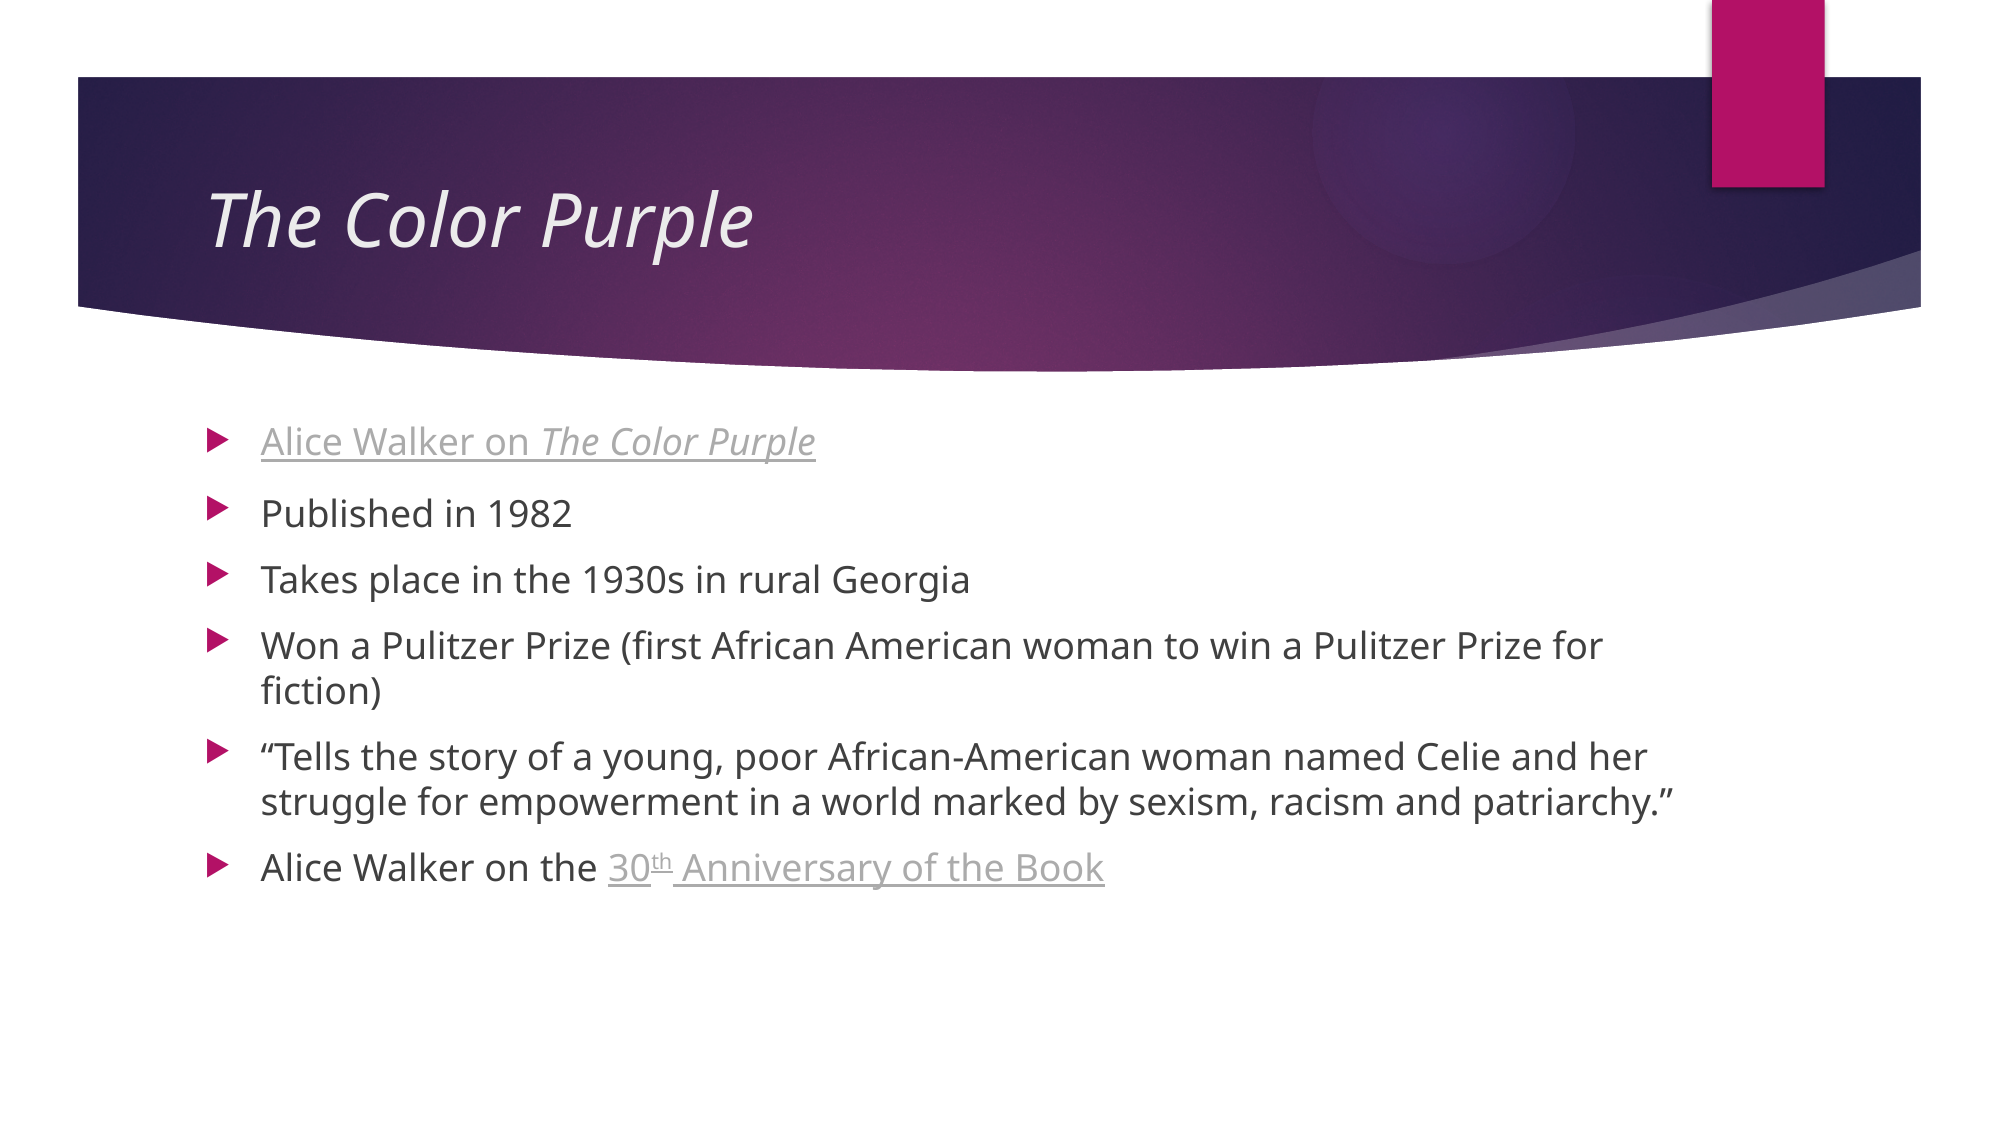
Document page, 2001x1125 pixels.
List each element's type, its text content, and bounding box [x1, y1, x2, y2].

list Alice Walker on The Color Purple Published in 1982 Takes place in the 1930s in rural Georgia Won a Pulitzer Prize (first African American woman to win a Pulitzer Prize for fiction) “Tells the story of a young, poor African-American woman named Celie and her struggle for empowerment in a world marked by sexism, racism and patriarchy.” Alice Walker on the 30th Anniversary of the Book [189, 345, 1723, 1073]
title The Color Purple [189, 159, 1627, 276]
